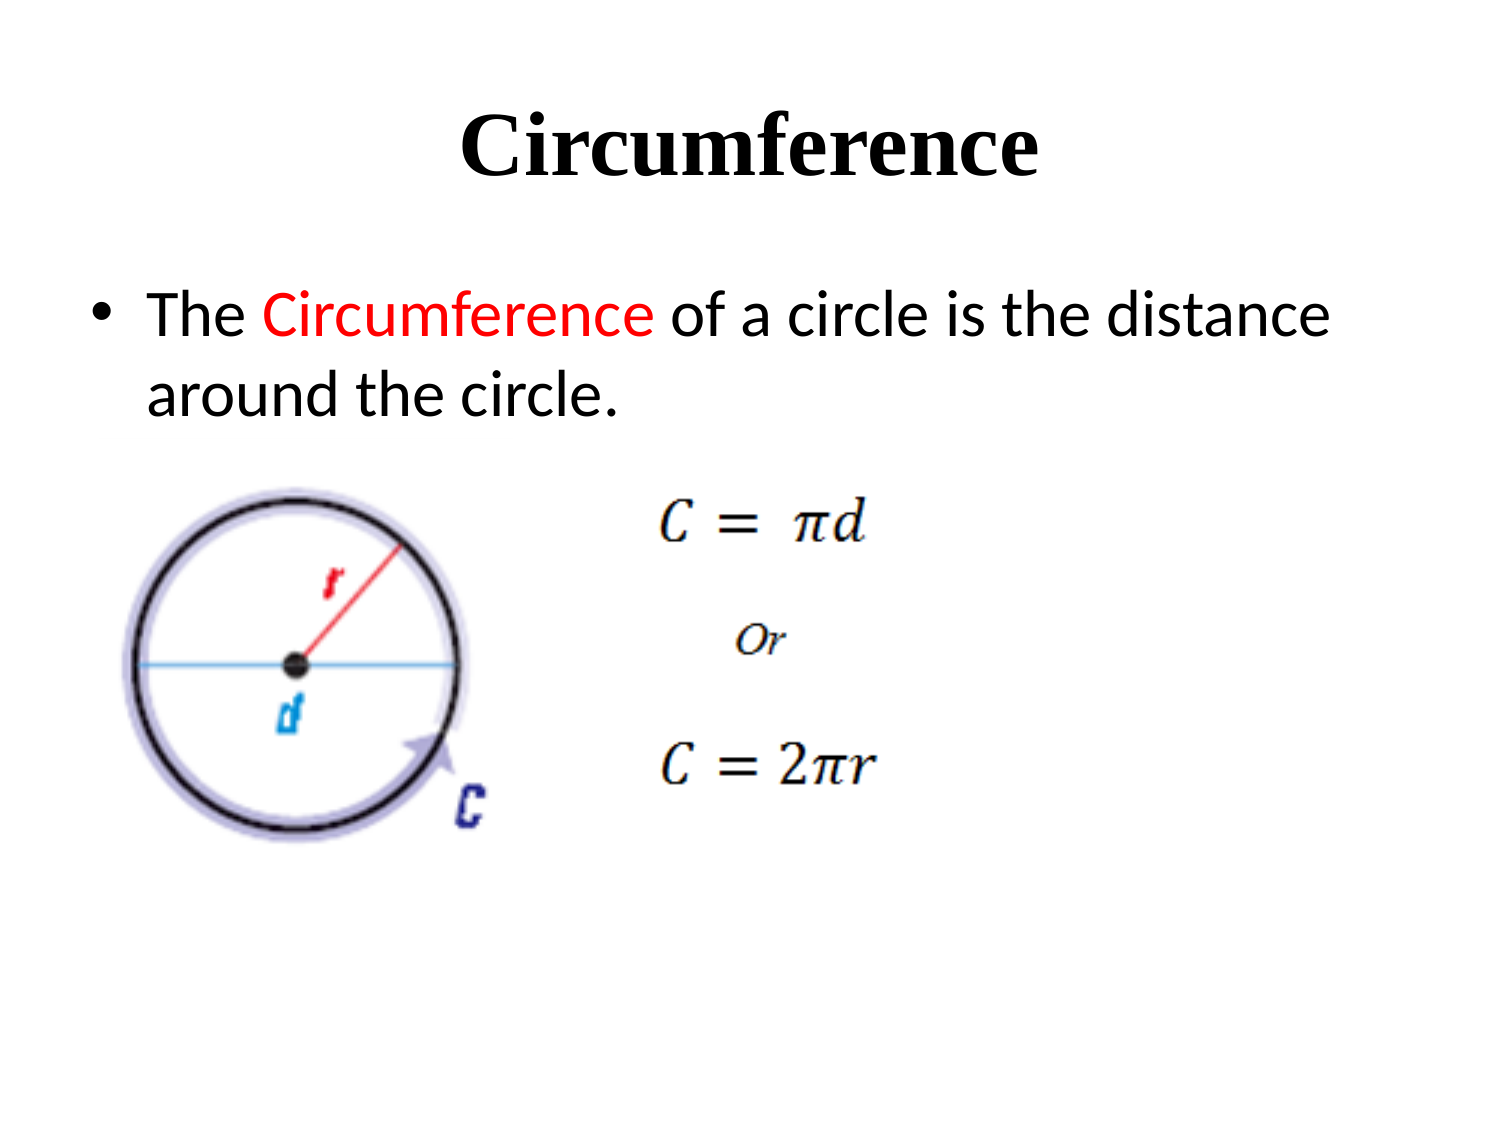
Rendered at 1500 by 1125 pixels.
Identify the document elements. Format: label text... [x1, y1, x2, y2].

picture [634, 712, 904, 822]
picture [99, 437, 513, 886]
picture [712, 593, 826, 692]
title Circumference [75, 45, 1425, 233]
picture [624, 463, 904, 580]
list The Circumference of a circle is the distance around the circle. [75, 262, 1425, 1005]
